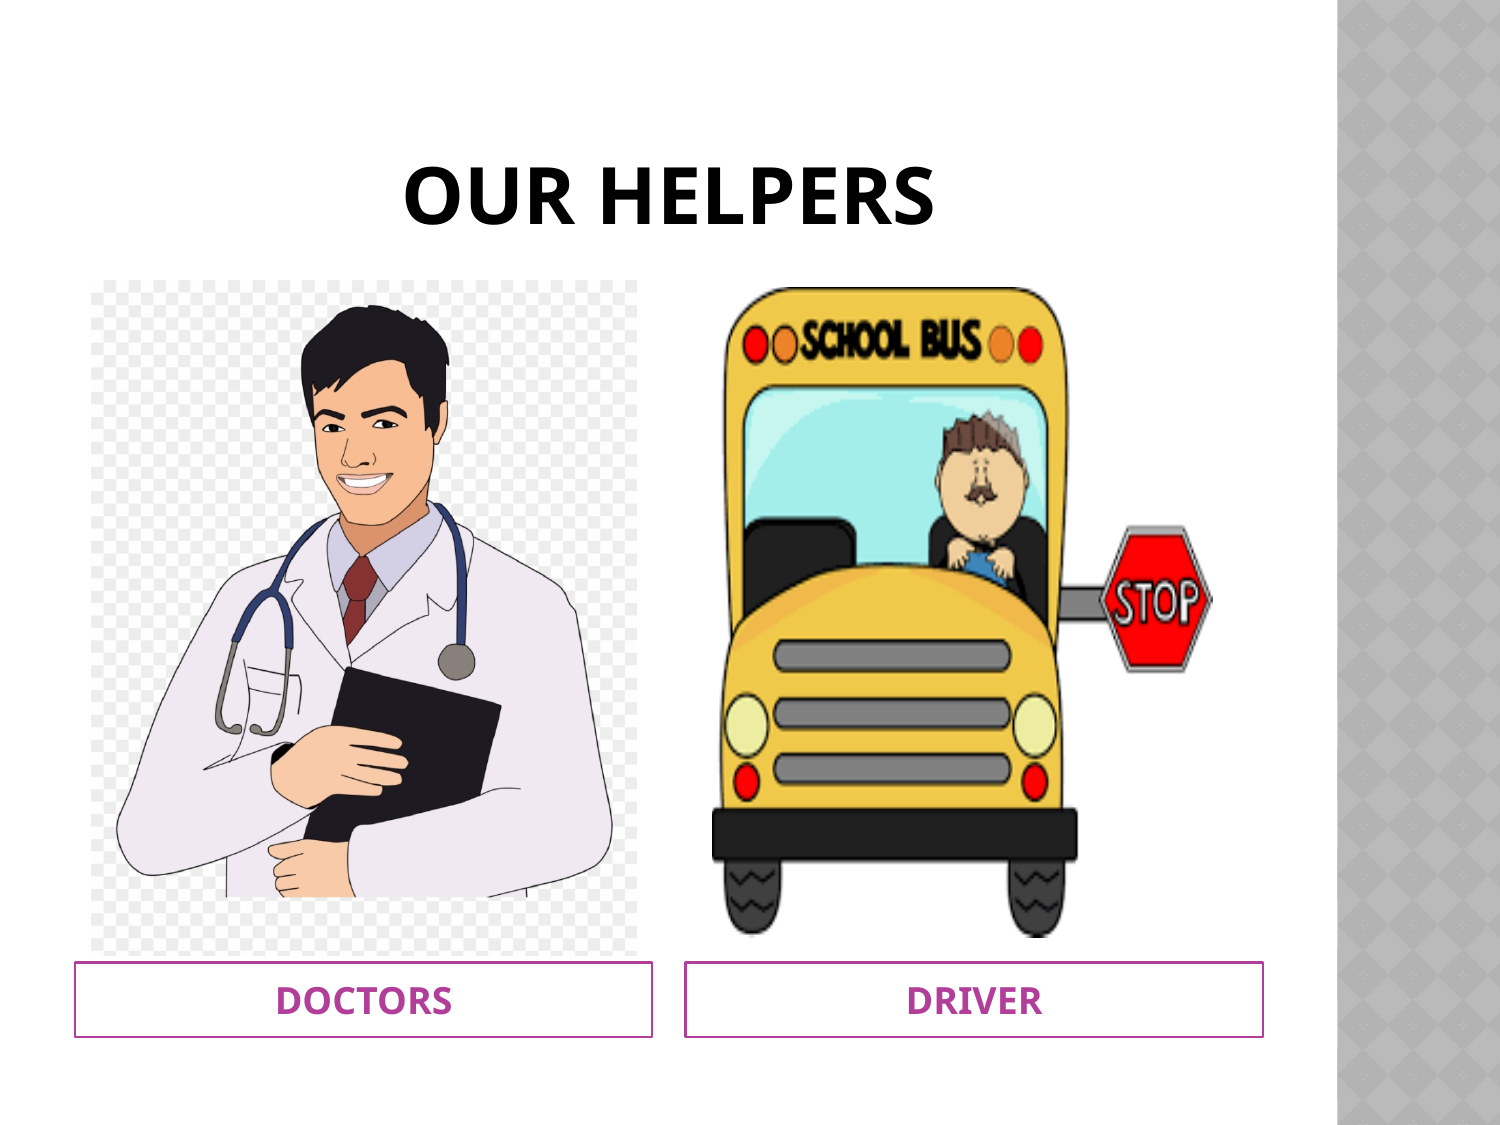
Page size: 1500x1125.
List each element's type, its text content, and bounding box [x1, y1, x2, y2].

list DOCTORS [74, 961, 653, 1038]
title OUR HELPERS [75, 52, 1263, 240]
list DRIVER [684, 961, 1264, 1038]
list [712, 287, 1213, 938]
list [90, 280, 637, 957]
